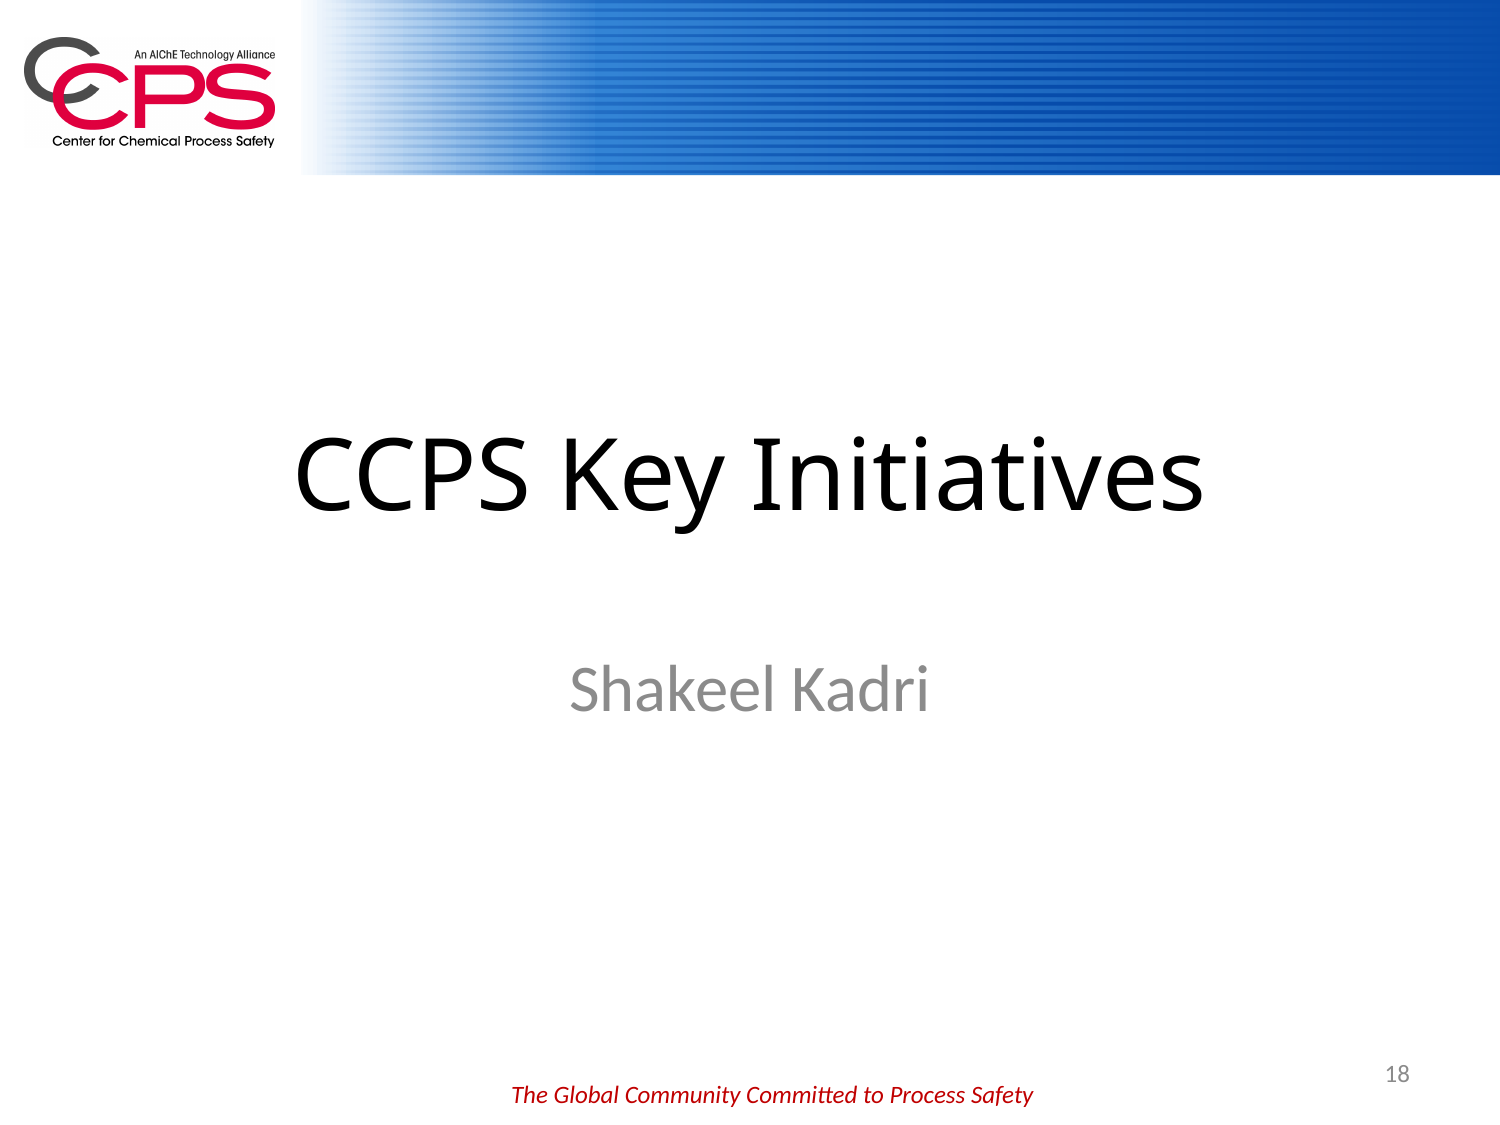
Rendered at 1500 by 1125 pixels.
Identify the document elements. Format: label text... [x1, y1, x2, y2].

picture [301, 0, 1500, 179]
subtitle Shakeel Kadri [224, 637, 1276, 926]
title CCPS Key Initiatives [112, 349, 1388, 591]
slide_number 18 [1074, 1042, 1425, 1103]
footer The Global Community Committed to Process Safety [448, 1063, 1098, 1124]
picture [24, 37, 275, 148]
